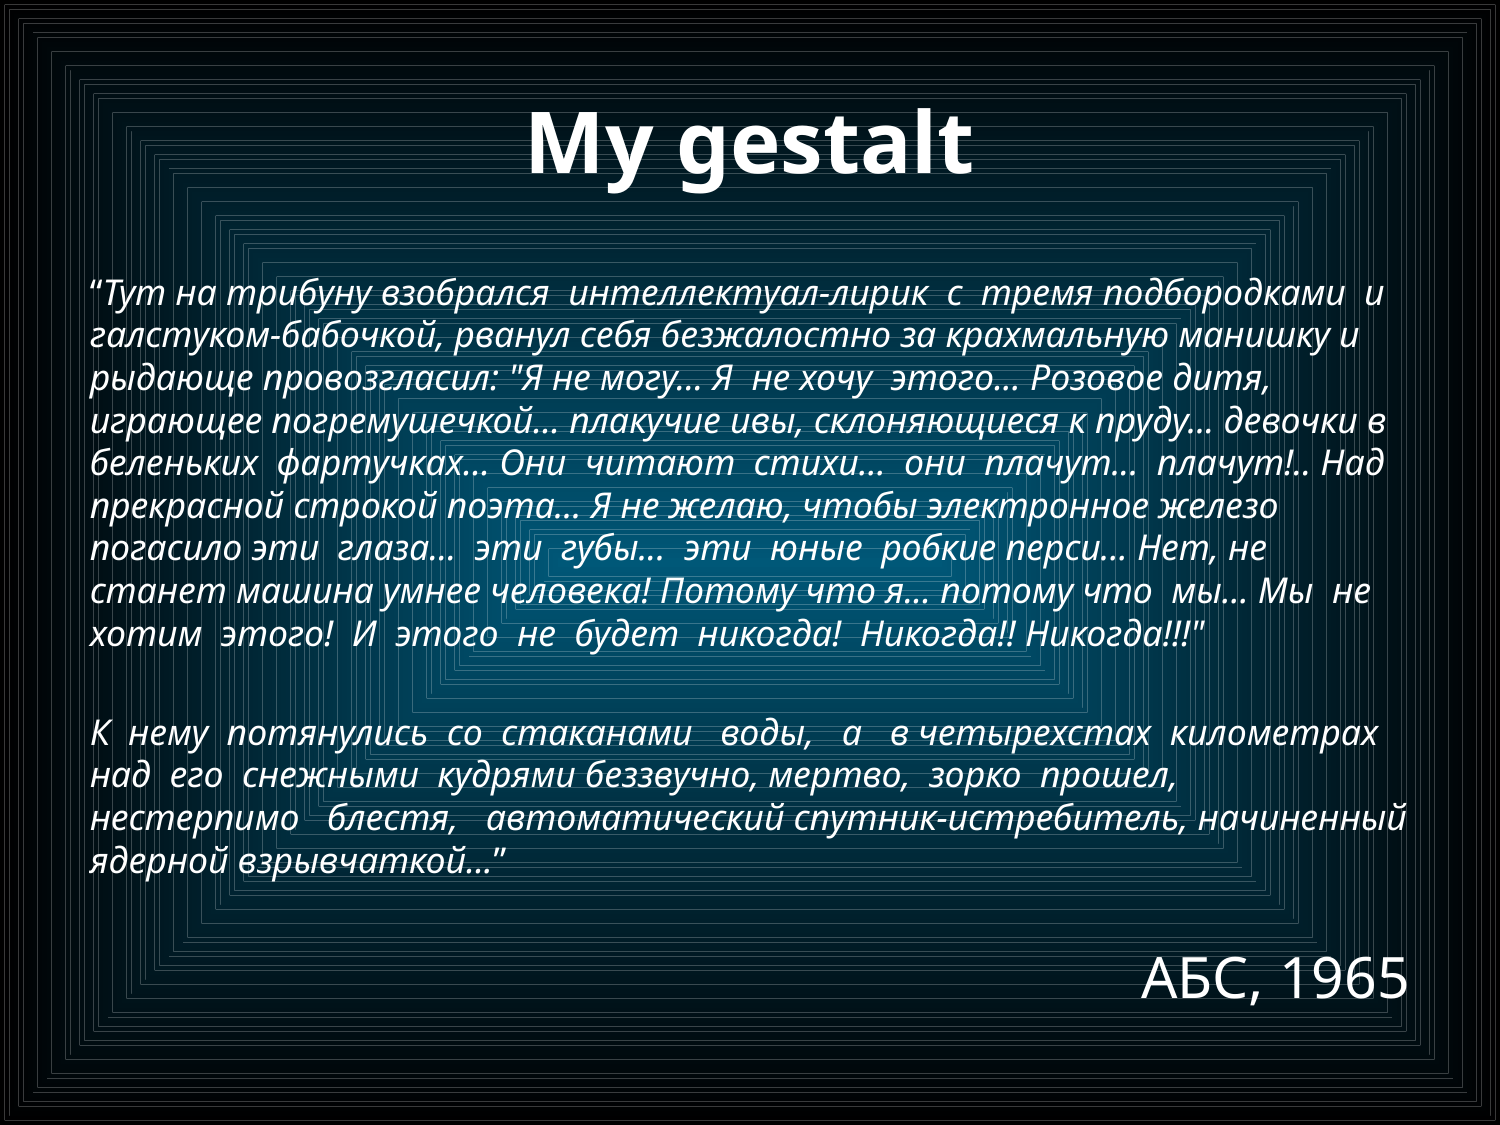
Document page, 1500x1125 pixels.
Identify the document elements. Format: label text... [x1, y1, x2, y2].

title My gestalt [75, 45, 1425, 233]
list “Тут на трибуну взобрался интеллектуал-лирик с тремя подбородками и галстуком-бабочкой, рванул себя безжалостно за крахмальную манишку и рыдающе провозгласил: "Я не могу... Я не хочу этого... Розовое дитя, играющее погремушечкой... плакучие ивы, склоняющиеся к пруду... девочки в беленьких фартучках... Они читают стихи... они плачут... плачут!.. Над прекрасной строкой поэта... Я не желаю, чтобы электронное железо погасило эти глаза... эти губы... эти юные робкие перси... Нет, не станет машина умнее человека! Потому что я... потому что мы... Мы не хотим этого! И этого не будет никогда! Никогда!! Никогда!!!" К нему потянулись со стаканами воды, а в четырехстах километрах над его снежными кудрями беззвучно, мертво, зорко прошел, нестерпимо блестя, автоматический спутник-истребитель, начиненный ядерной взрывчаткой...” АБС, 1965 [75, 262, 1425, 1035]
